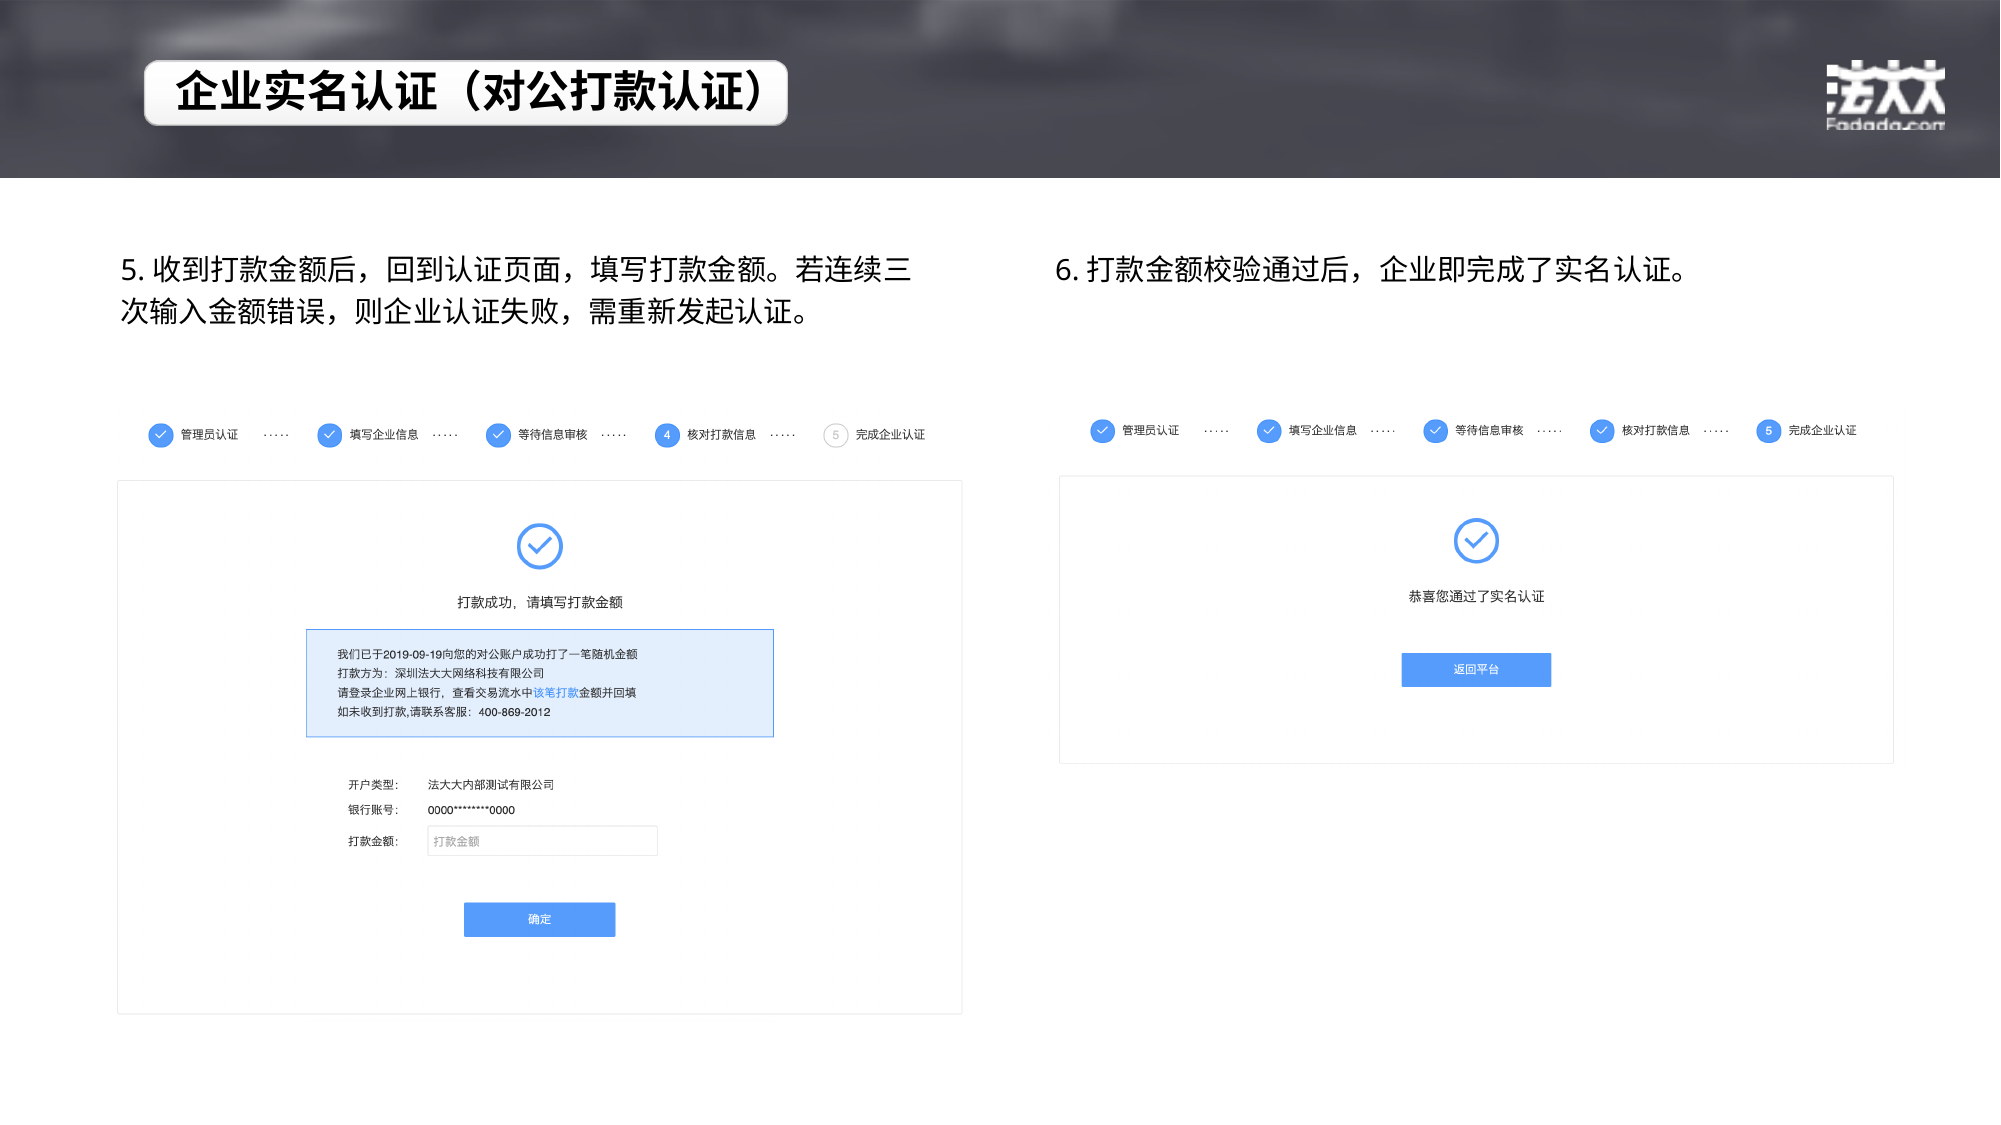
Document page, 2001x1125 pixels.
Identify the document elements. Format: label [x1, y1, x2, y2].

picture [0, 0, 2000, 178]
text_box [105, 237, 1905, 1023]
